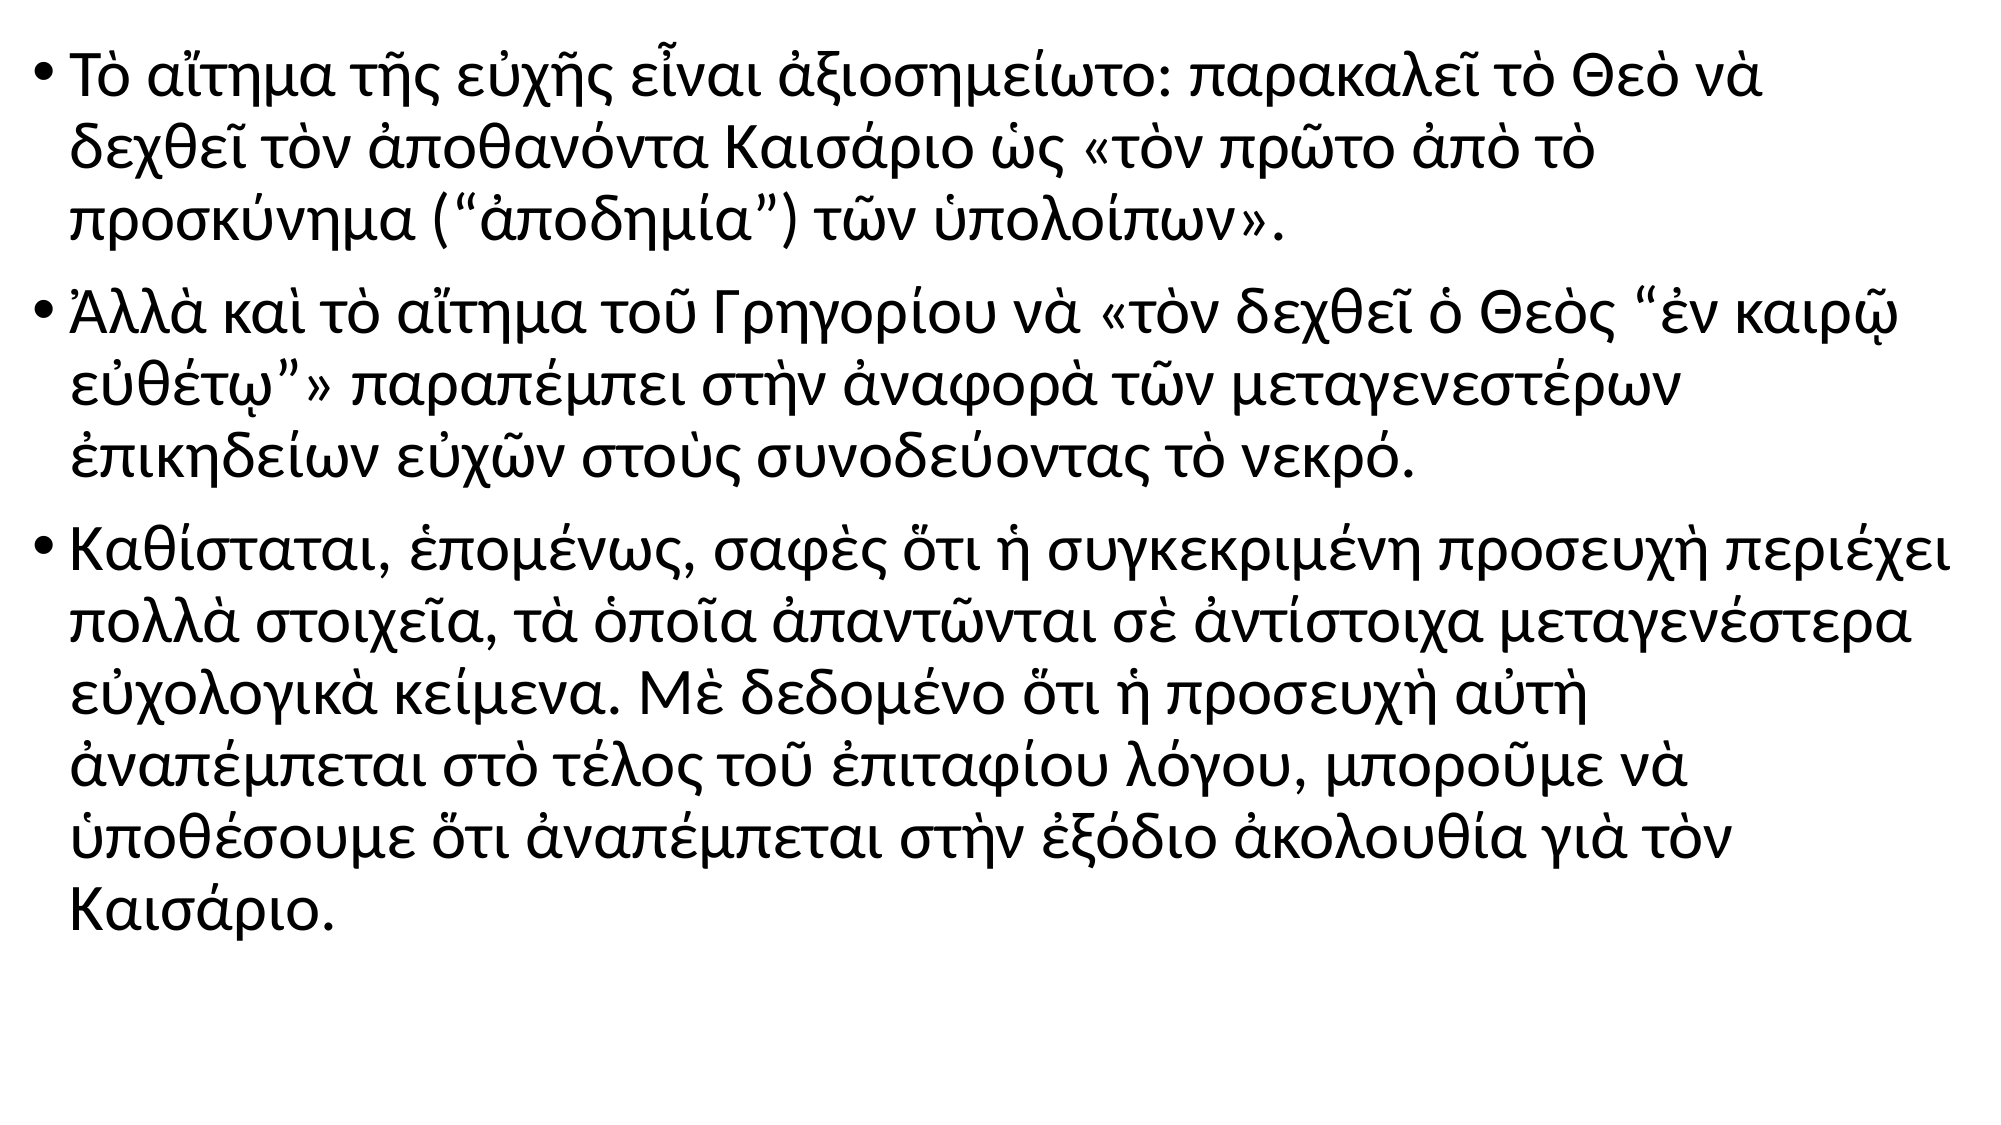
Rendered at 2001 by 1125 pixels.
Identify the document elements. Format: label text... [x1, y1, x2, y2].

list Τὸ αἴτημα τῆς εὐχῆς εἶναι ἀξιοσημείωτο: παρακαλεῖ τὸ Θεὸ νὰ δεχθεῖ τὸν ἀποθανόντα Καισάριο ὡς «τὸν πρῶτο ἀπὸ τὸ προσκύνημα (“ἀποδημία”) τῶν ὑπολοίπων». Ἀλλὰ καὶ τὸ αἴτημα τοῦ Γρηγορίου νὰ «τὸν δεχθεῖ ὁ Θεὸς “ἐν καιρῷ εὐθέτῳ”» παραπέμπει στὴν ἀναφορὰ τῶν μεταγενεστέρων ἐπικηδείων εὐχῶν στοὺς συνοδεύοντας τὸ νεκρό. Καθίσταται, ἑπομένως, σαφὲς ὅτι ἡ συγκεκριμένη προσευχὴ περιέχει πολλὰ στοιχεῖα, τὰ ὁποῖα ἀπαντῶνται σὲ ἀντίστοιχα μεταγενέστερα εὐχολογικὰ κείμενα. Μὲ δεδομένο ὅτι ἡ προσευχὴ αὐτὴ ἀναπέμπεται στὸ τέλος τοῦ ἐπιταφίου λόγου, μποροῦμε νὰ ὑποθέσουμε ὅτι ἀναπέμπεται στὴν ἐξόδιο ἀκολουθία γιὰ τὸν Καισάριο. [17, 31, 1971, 1089]
